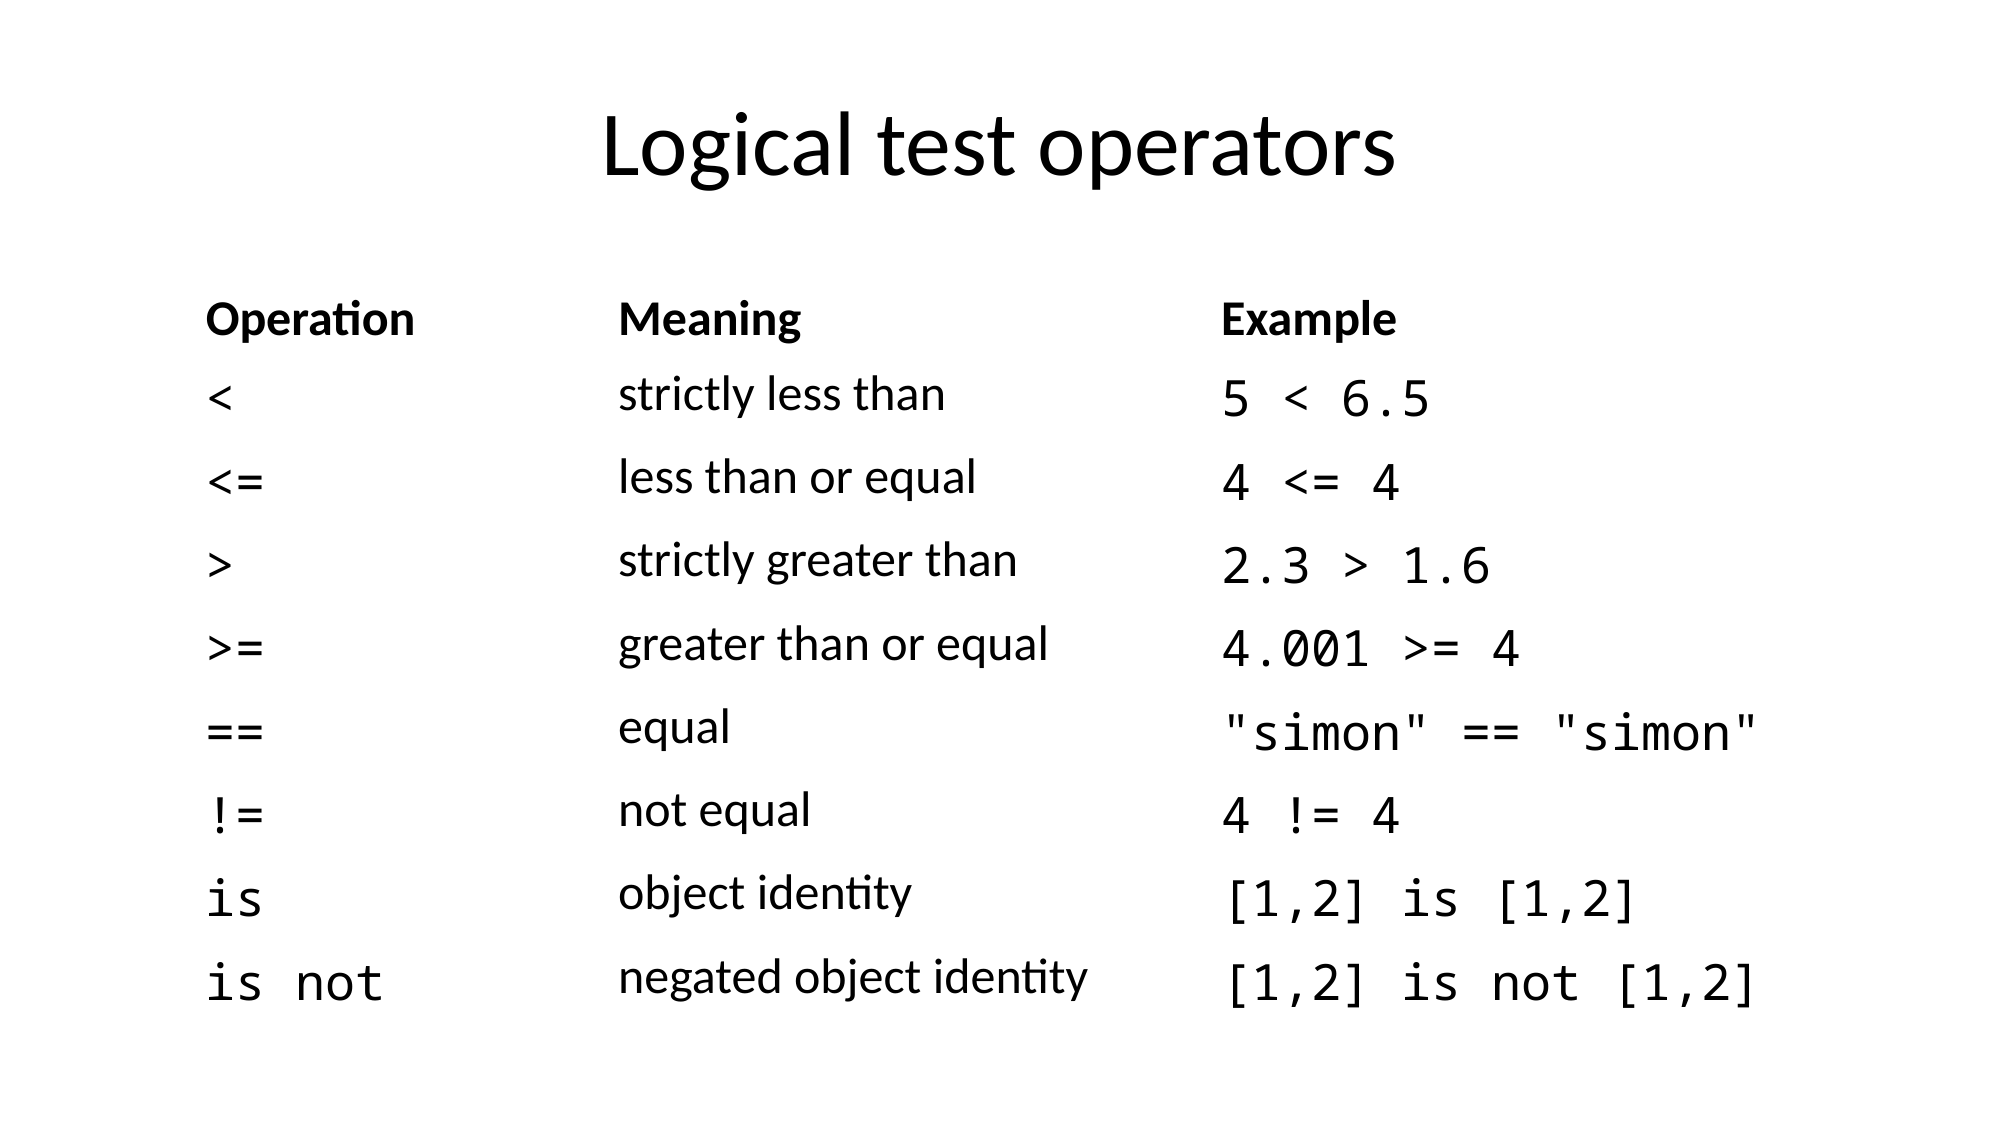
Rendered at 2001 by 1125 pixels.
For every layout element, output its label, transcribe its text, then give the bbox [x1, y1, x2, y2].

table_cell equal [603, 689, 1206, 773]
table_cell != [191, 773, 603, 856]
table_cell == [191, 689, 603, 773]
table_cell >= [191, 606, 603, 689]
table_cell greater than or equal [603, 606, 1206, 689]
table_header Meaning [603, 291, 1206, 356]
table_cell 4 != 4 [1206, 773, 1809, 856]
table_cell [1,2] is not [1,2] [1206, 939, 1809, 1022]
table_header Example [1206, 291, 1809, 356]
table_cell 2.3 > 1.6 [1206, 523, 1809, 606]
table_cell object identity [603, 856, 1206, 939]
title Logical test operators [99, 45, 1900, 233]
table_cell "simon" == "simon" [1206, 689, 1809, 773]
table_cell 4 <= 4 [1206, 439, 1809, 523]
table_cell < [191, 356, 603, 439]
table_cell 5 < 6.5 [1206, 356, 1809, 439]
table_cell not equal [603, 773, 1206, 856]
table_cell > [191, 523, 603, 606]
table_cell less than or equal [603, 439, 1206, 523]
table_cell [1,2] is [1,2] [1206, 856, 1809, 939]
table_cell is not [191, 939, 603, 1022]
table_cell negated object identity [603, 939, 1206, 1022]
table_cell strictly greater than [603, 523, 1206, 606]
table_cell is [191, 856, 603, 939]
table_cell <= [191, 439, 603, 523]
table_header Operation [191, 291, 603, 356]
table_cell strictly less than [603, 356, 1206, 439]
table_cell 4.001 >= 4 [1206, 606, 1809, 689]
